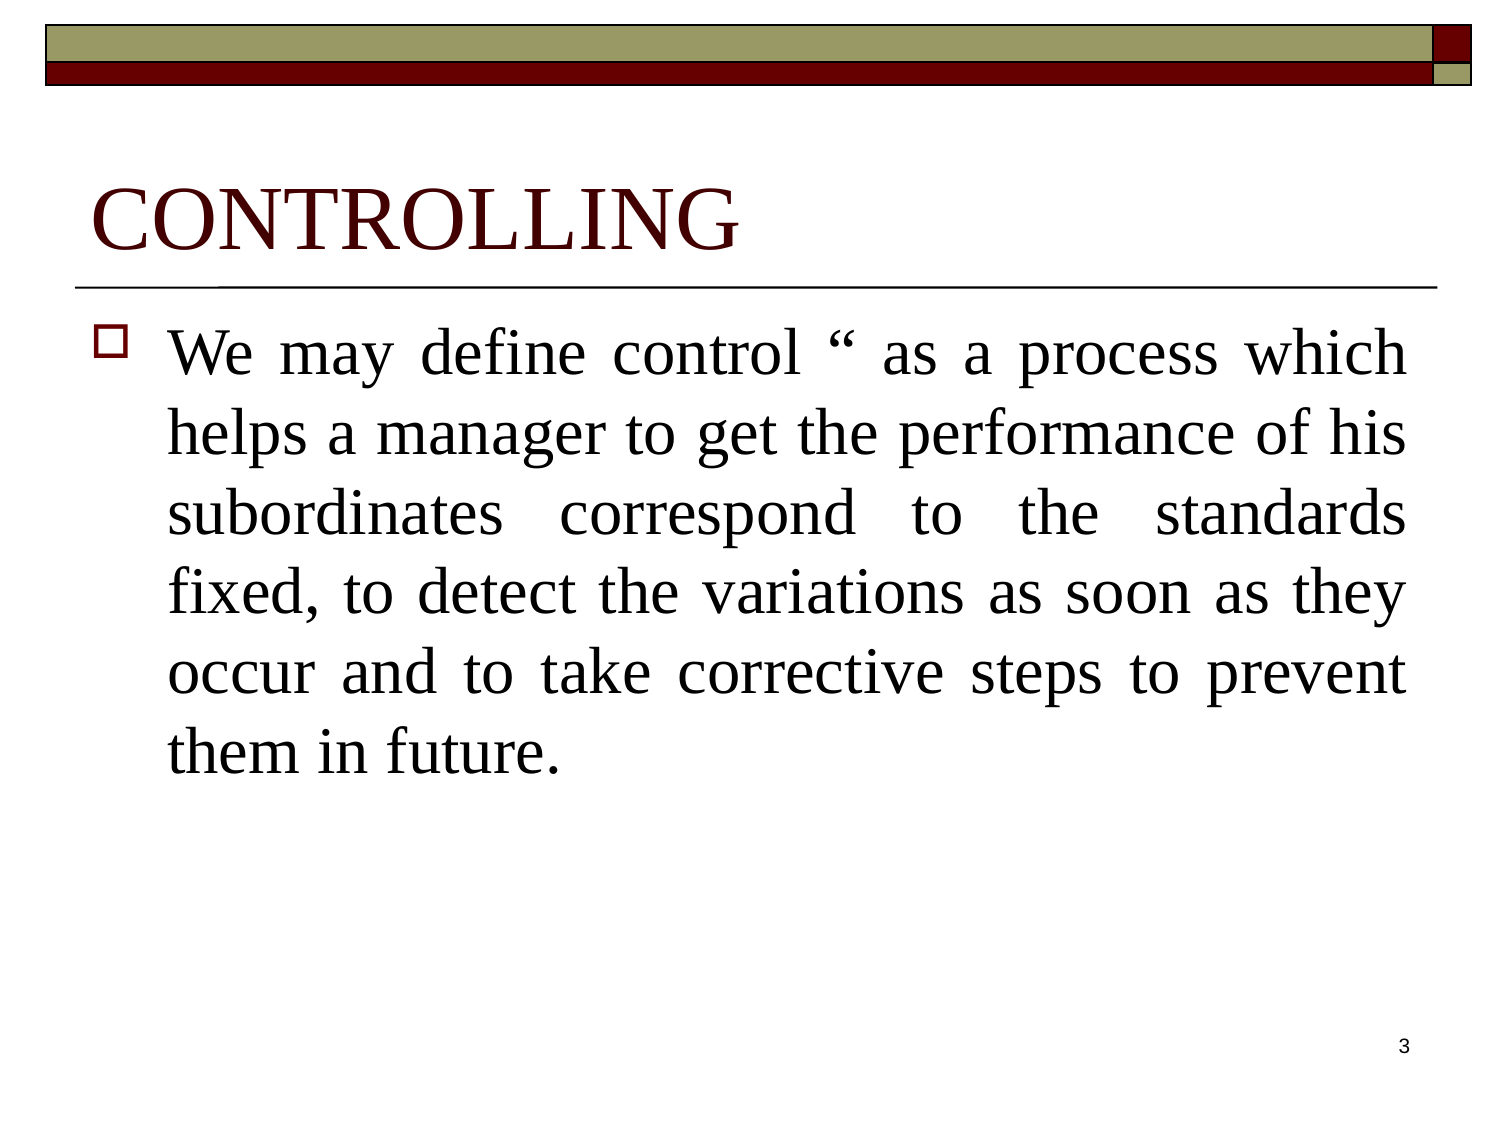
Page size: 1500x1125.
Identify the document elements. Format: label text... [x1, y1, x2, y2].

list We may define control “ as a process which helps a manager to get the performance of his subordinates correspond to the standards fixed, to detect the variations as soon as they occur and to take corrective steps to prevent them in future. [74, 299, 1426, 1006]
title CONTROLLING [74, 87, 1426, 276]
slide_number 3 [1112, 1024, 1426, 1101]
